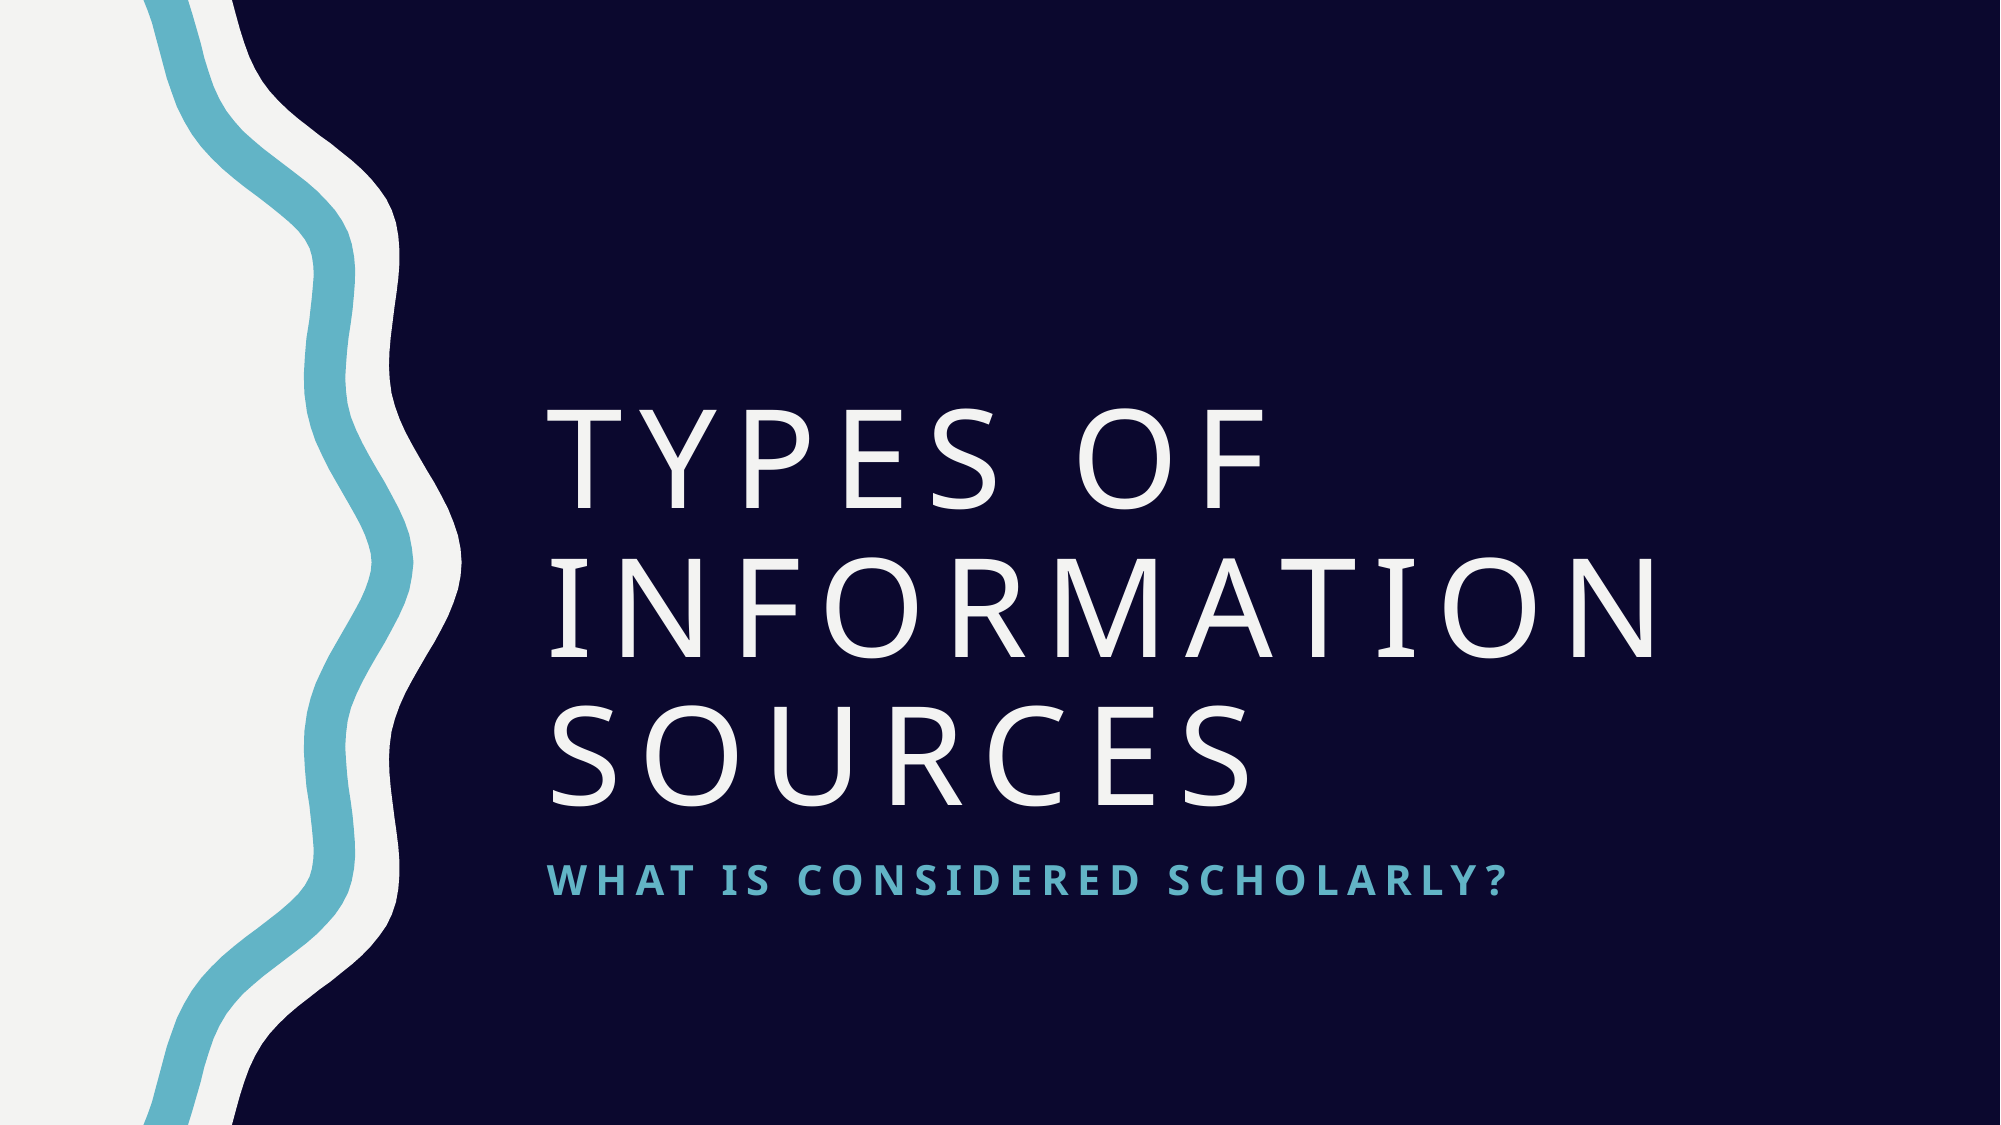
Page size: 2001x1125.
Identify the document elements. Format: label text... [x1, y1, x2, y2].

title types of information sources [531, 176, 1875, 843]
list What is considered scholarly? [531, 846, 1684, 1003]
